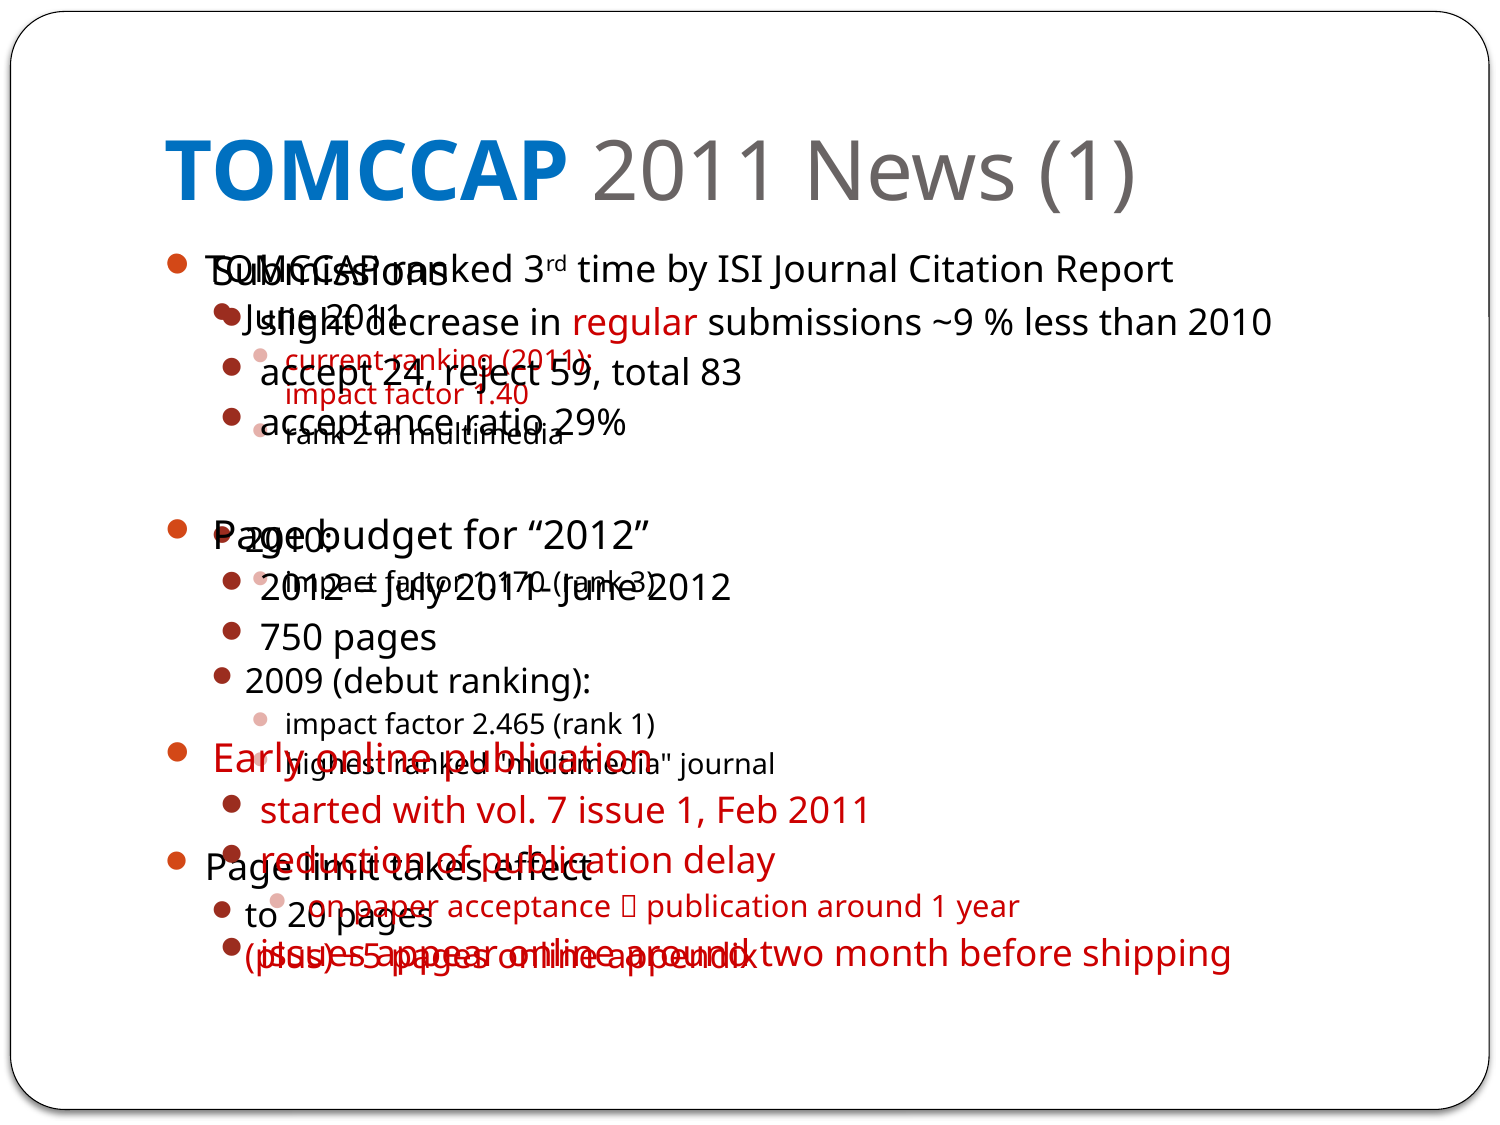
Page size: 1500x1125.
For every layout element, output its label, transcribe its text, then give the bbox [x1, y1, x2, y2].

footer [0, 1042, 350, 1103]
title TOMCCAP 2011 News (1) [150, 45, 1425, 233]
list Submissions slight decrease in regular submissions ~9 % less than 2010 accept 24, reject 59, total 83 acceptance ratio 29% Page budget for “2012” 2012 = July 2011- June 2012 750 pages Early online publication started with vol. 7 issue 1, Feb 2011 reduction of publication delay on paper acceptance  publication around 1 year issues appear online around two month before shipping [150, 237, 1425, 988]
